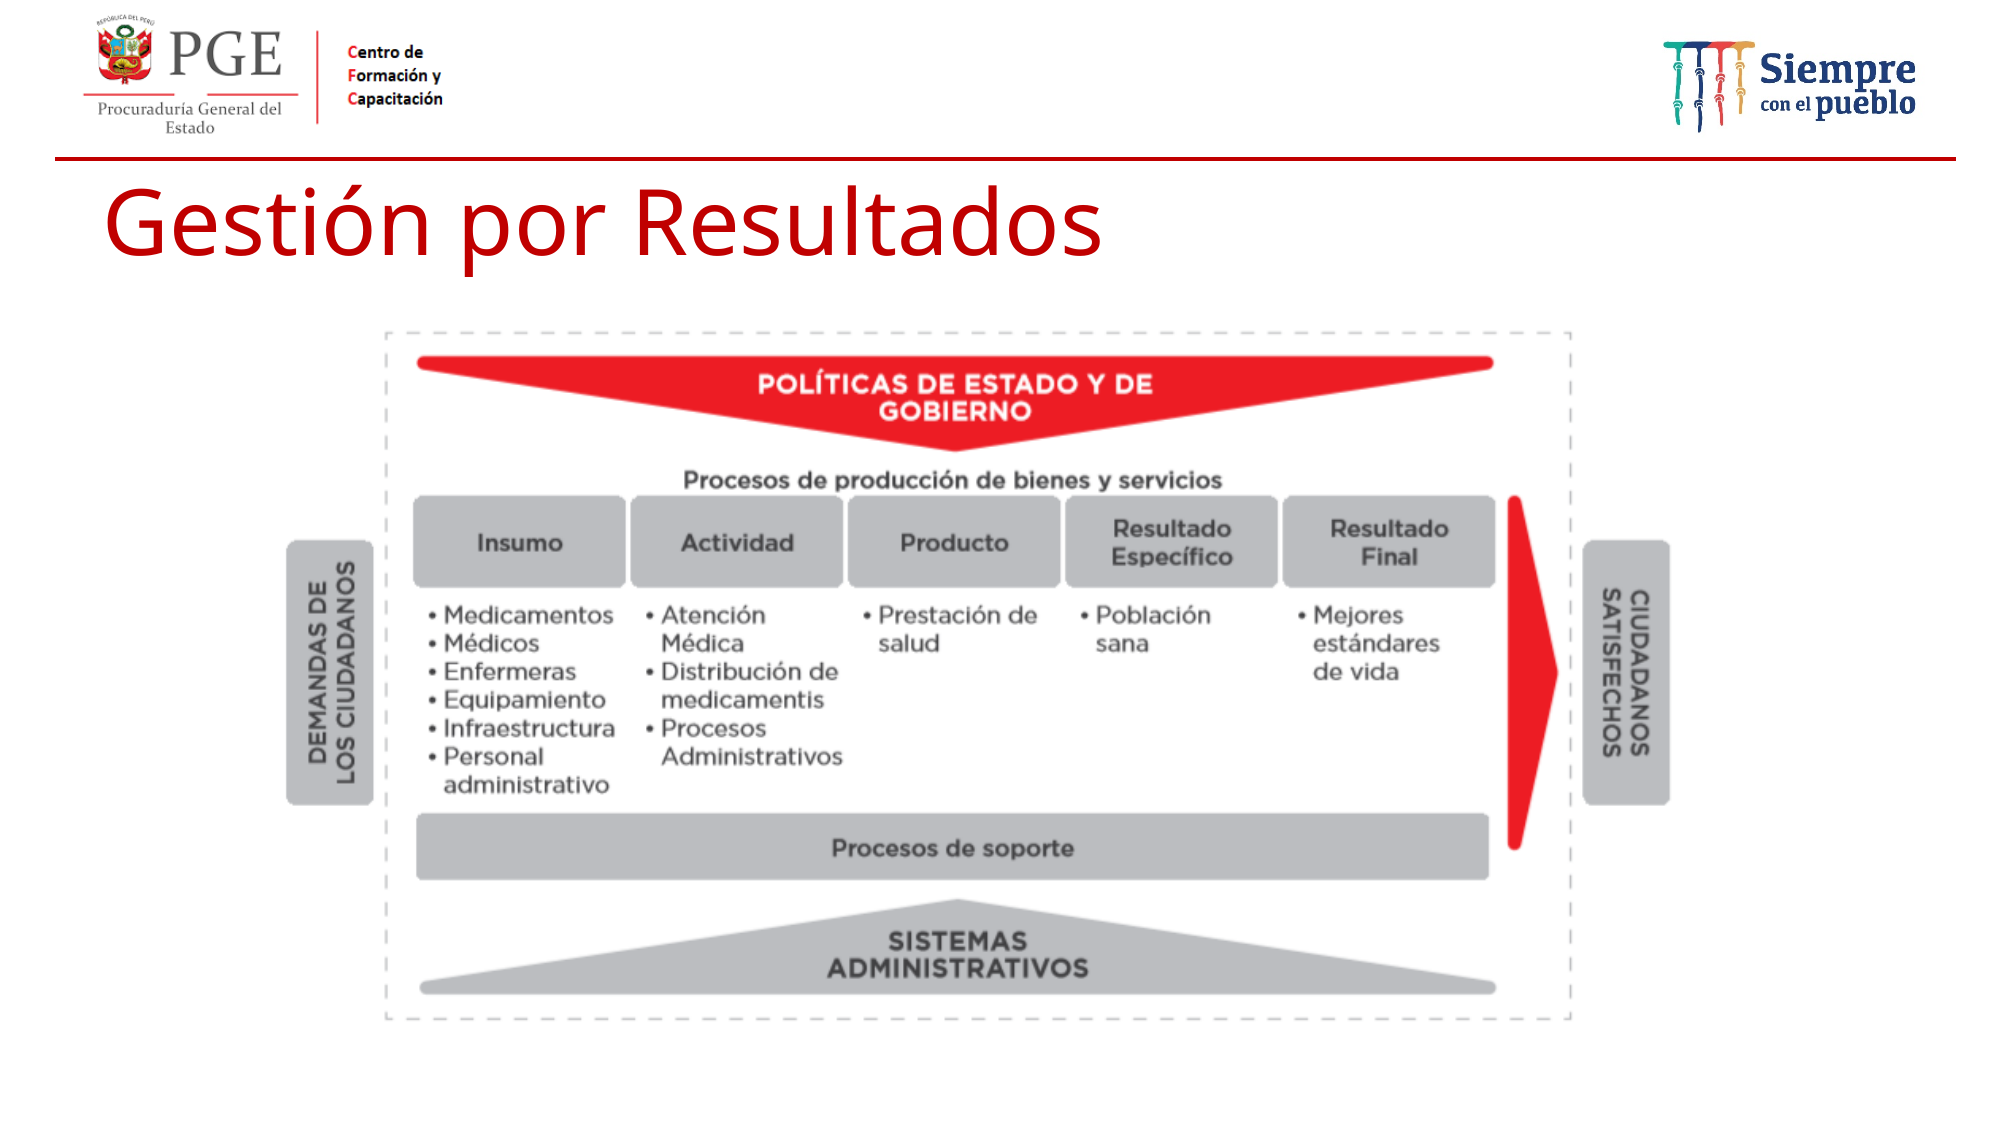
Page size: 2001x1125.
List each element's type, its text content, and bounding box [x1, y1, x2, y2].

picture [1651, 29, 1925, 139]
text_box Gestión por Resultados [87, 148, 1813, 158]
picture [71, 7, 467, 149]
text_box Gestión por Resultados [87, 160, 1813, 303]
picture [269, 312, 1681, 1034]
